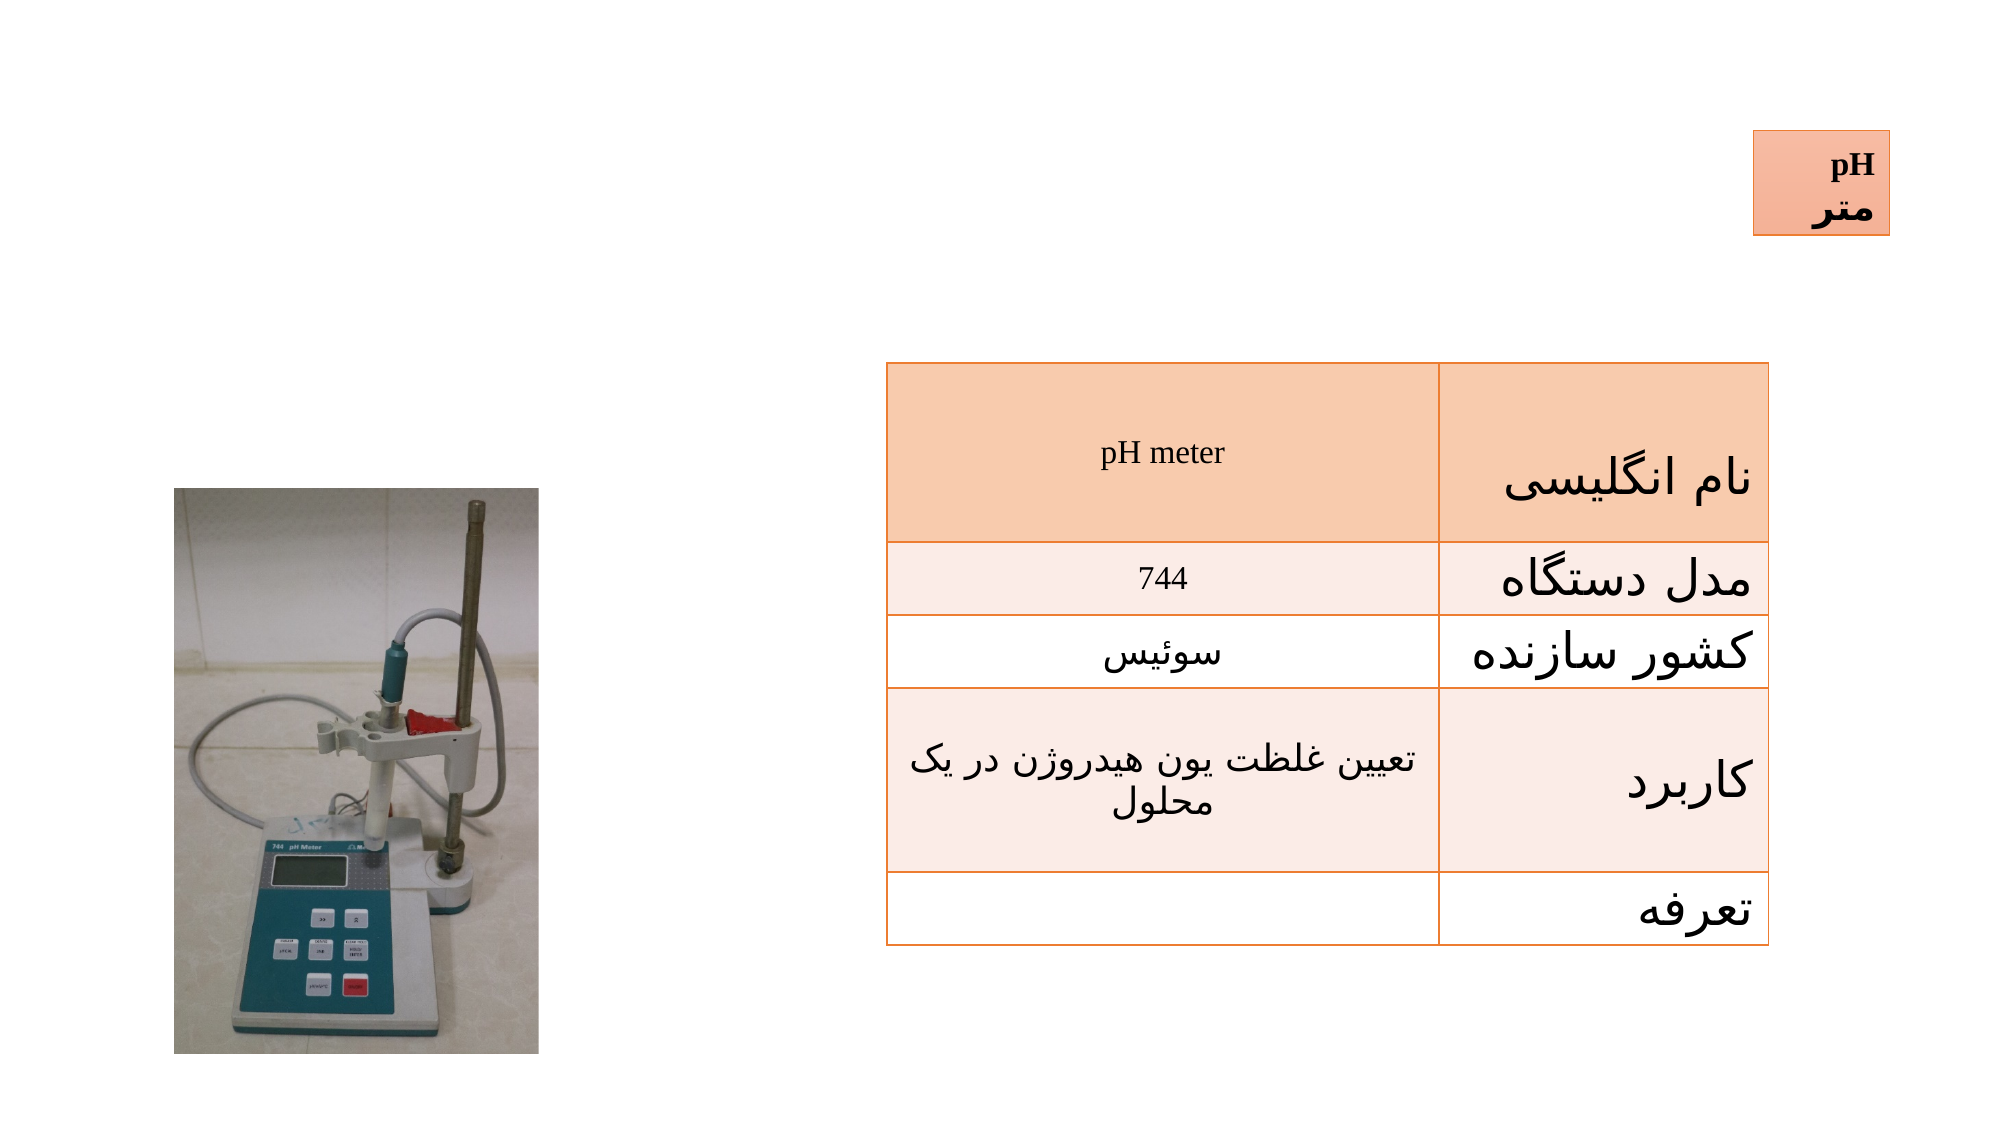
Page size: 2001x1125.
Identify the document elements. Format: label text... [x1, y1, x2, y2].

picture [174, 488, 539, 1054]
table_header pH meter [888, 364, 1438, 541]
table_cell سوئیس [888, 616, 1438, 687]
table_cell کاربرد [1440, 689, 1768, 871]
table_cell تعرفه [1440, 873, 1768, 944]
table_header نام انگلیسی [1440, 364, 1768, 541]
text_box pH متر [1753, 130, 1890, 236]
table_cell تعیین غلظت یون هيدروژن در یک محلول [888, 689, 1438, 871]
table_cell مدل دستگاه [1440, 543, 1768, 614]
table_cell کشور سازنده [1440, 616, 1768, 687]
table_cell 744 [888, 543, 1438, 614]
table_cell [888, 873, 1438, 944]
